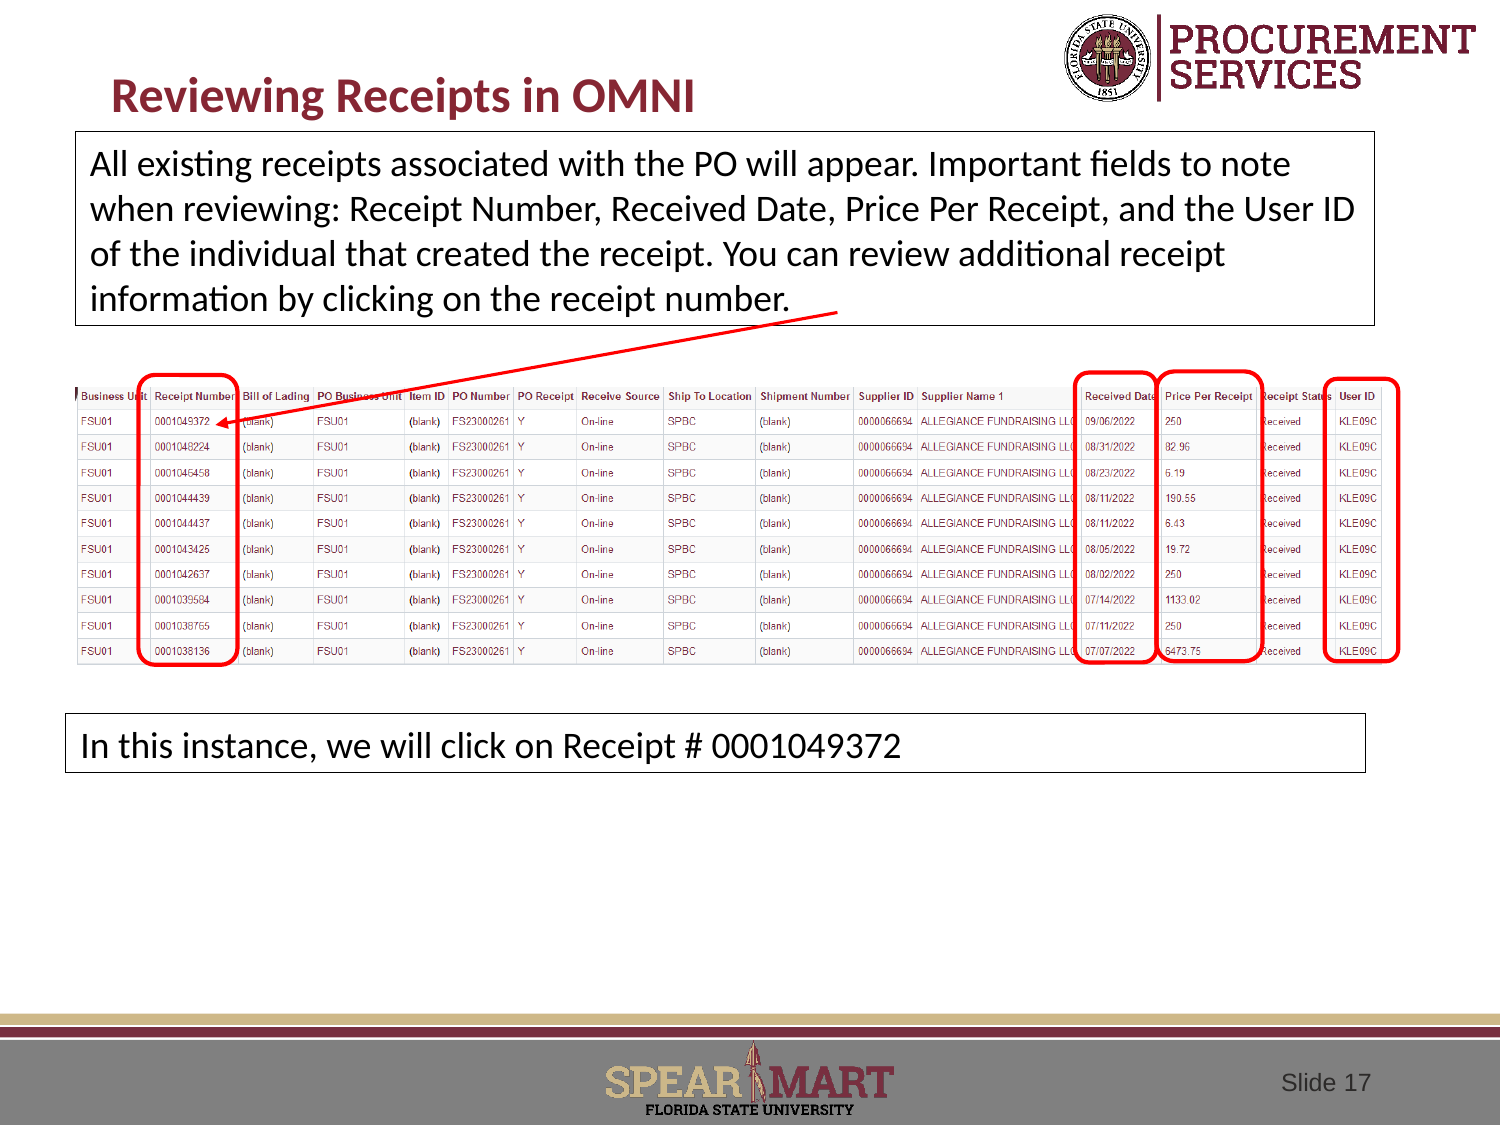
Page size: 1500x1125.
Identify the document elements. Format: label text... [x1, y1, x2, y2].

picture [1062, 12, 1500, 104]
text_box [1324, 376, 1401, 657]
text_box In this instance, we will click on Receipt # 0001049372 [65, 713, 1366, 773]
picture [74, 387, 1394, 678]
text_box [215, 312, 838, 426]
text_box All existing receipts associated with the PO will appear. Important fields to note when reviewing: Receipt Number, Received Date, Price Per Receipt, and the User ID of the individual that created the receipt. You can review additional receipt information by clicking on the receipt number. [75, 131, 1375, 326]
text_box Reviewing Receipts in OMNI [0, 55, 898, 131]
picture [606, 1040, 894, 1115]
text_box [137, 372, 210, 385]
text_box [1157, 369, 1264, 385]
text_box [1073, 370, 1159, 385]
